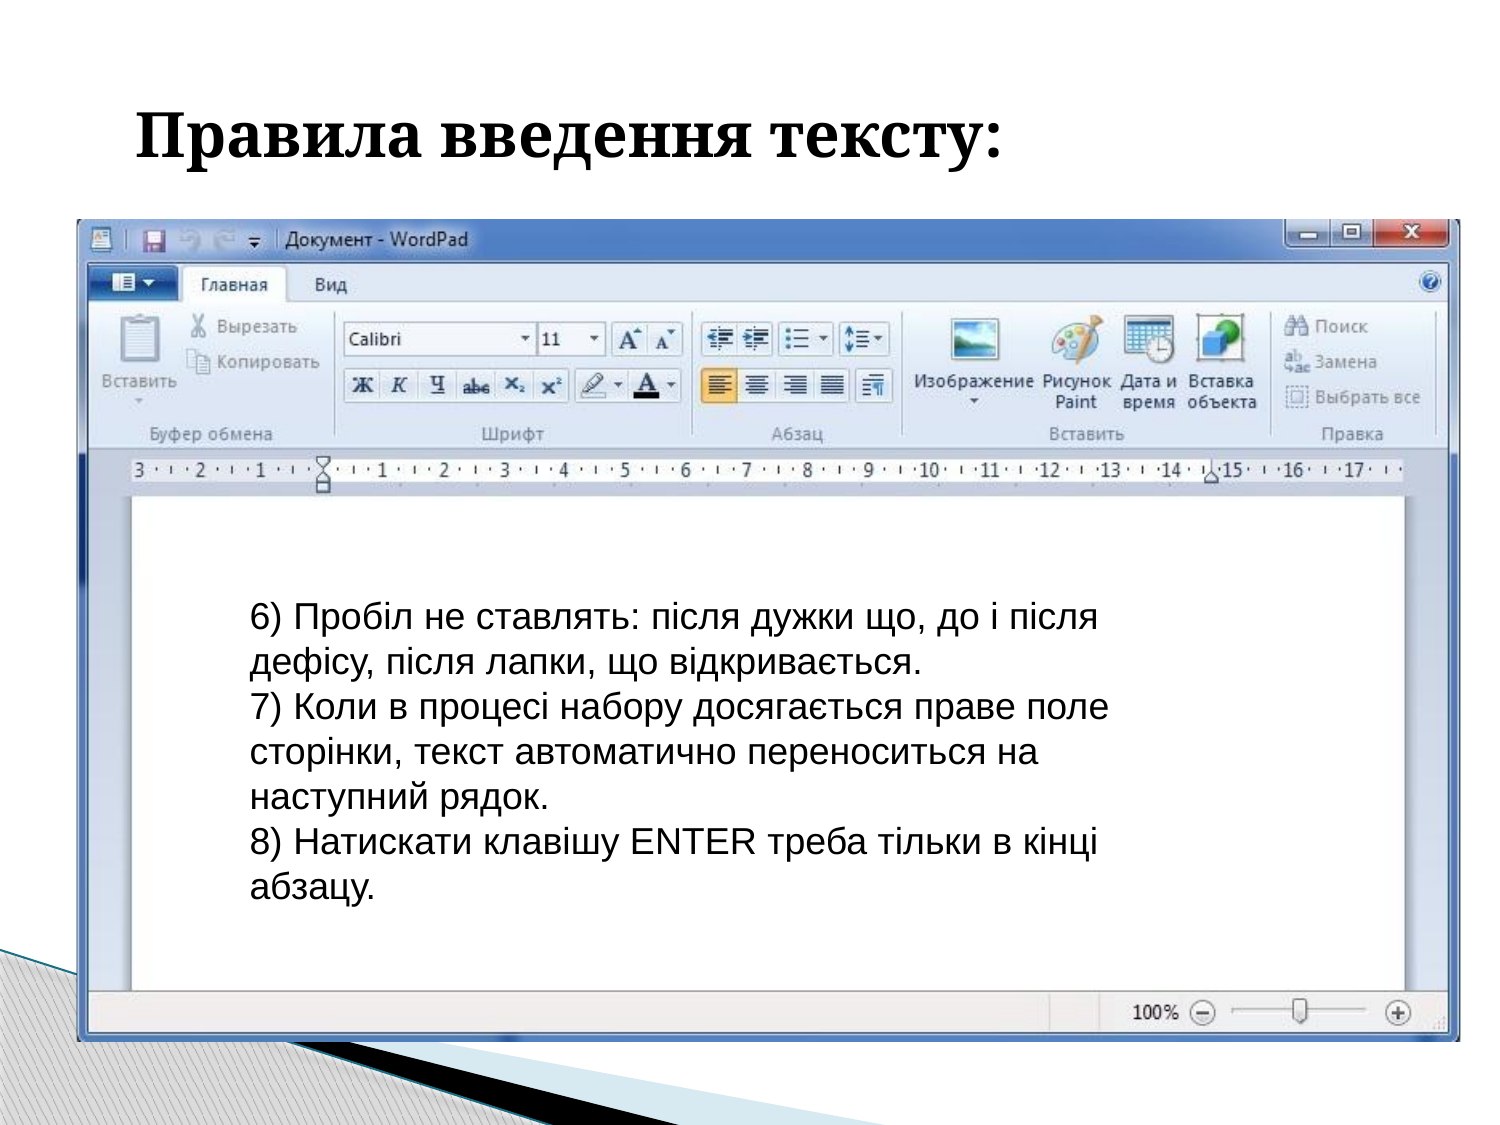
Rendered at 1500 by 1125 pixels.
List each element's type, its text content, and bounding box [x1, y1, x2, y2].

text_box 6) Пробіл не ставлять: після дужки що, до і після дефісу, після лапки, що відкривається. 7) Коли в процесі набору досягається праве поле сторінки, текст автоматично переноситься на наступний рядок. 8) Натискати клавішу ENTER треба тільки в кінці абзацу. [234, 523, 1227, 977]
text_box [76, 219, 1461, 1042]
title Правила введення тексту: [75, 22, 1275, 244]
